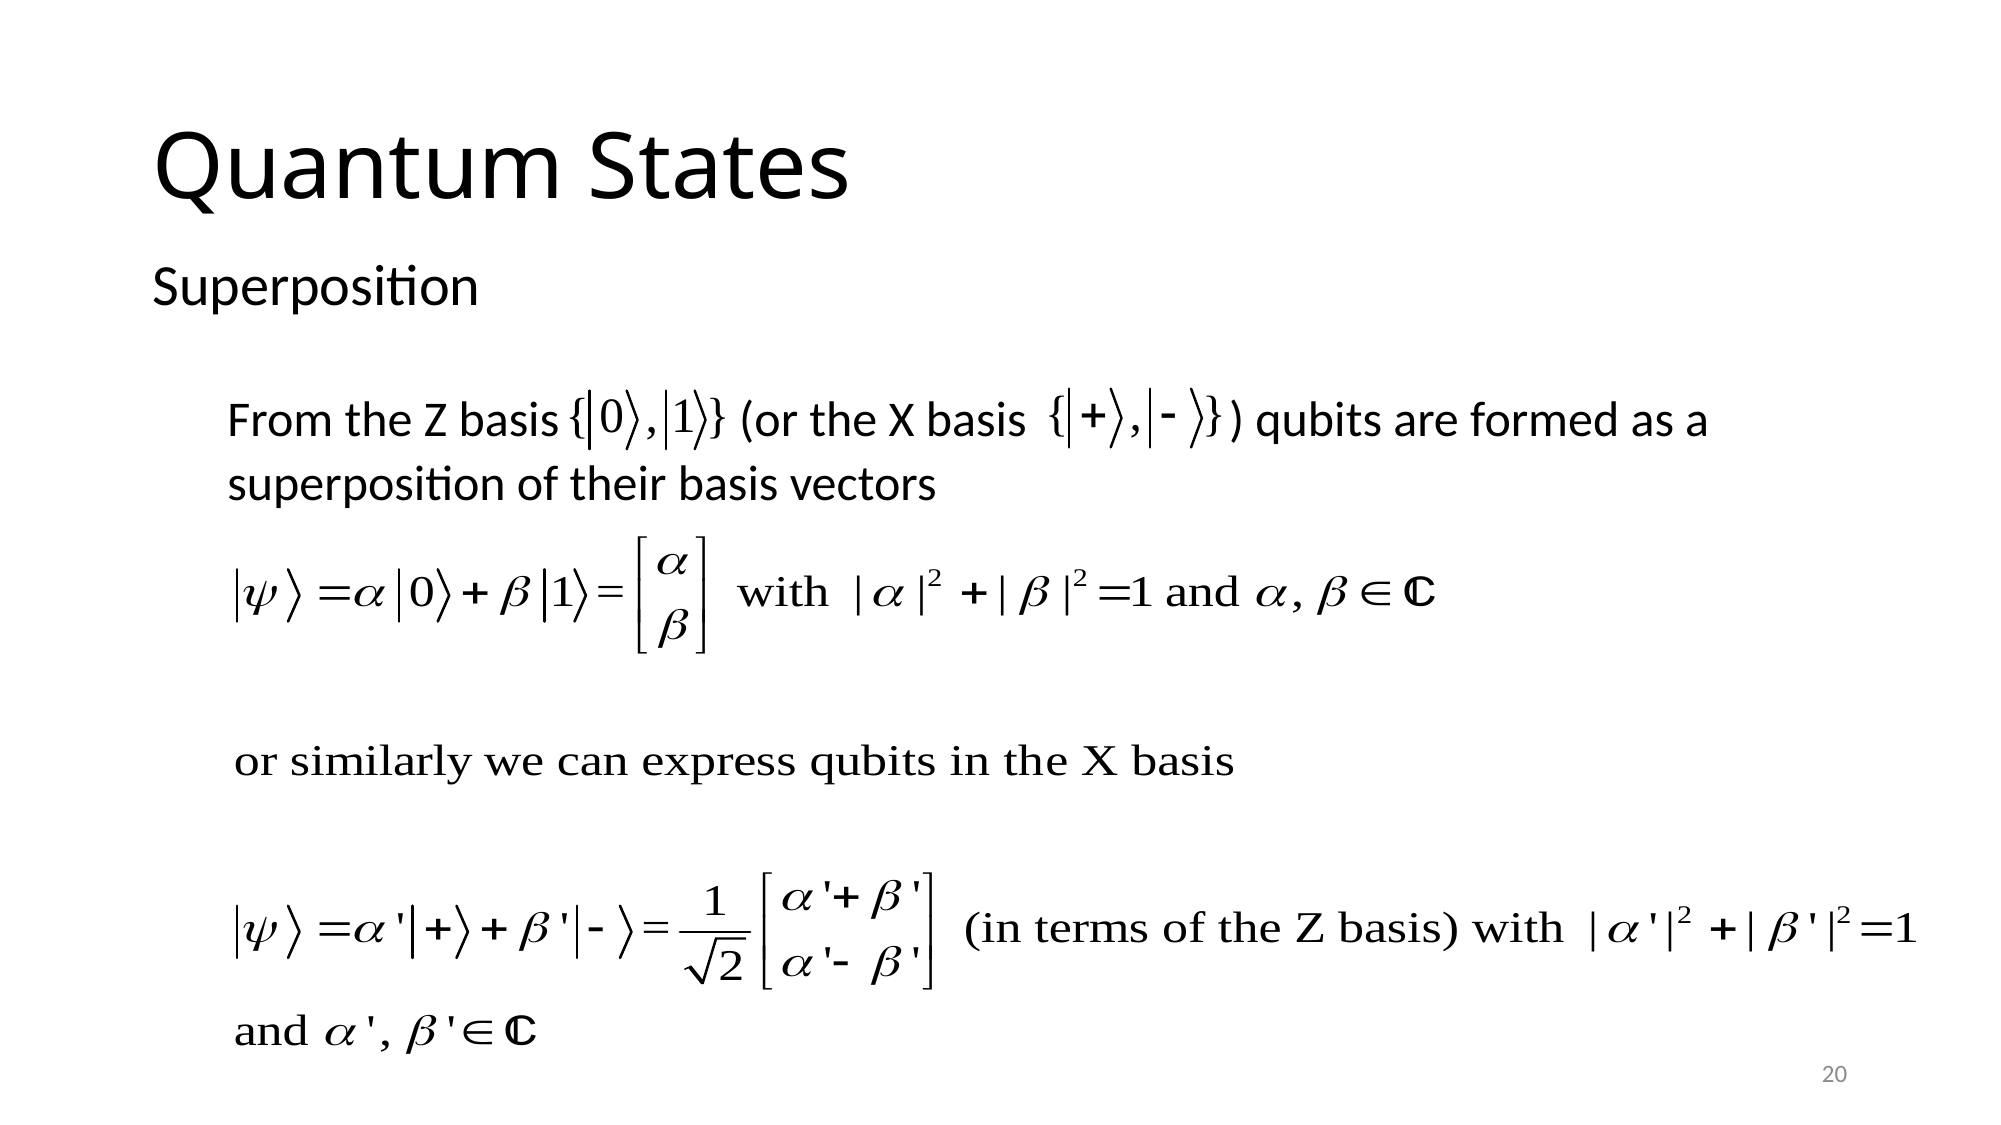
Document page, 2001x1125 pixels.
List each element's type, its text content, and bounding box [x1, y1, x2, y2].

list Superposition From the Z basis (or the X basis ) qubits are formed as a superposition of their basis vectors [137, 248, 1863, 1043]
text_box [720, 387, 871, 421]
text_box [226, 528, 1940, 1064]
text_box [562, 378, 736, 462]
title Quantum States [137, 59, 1863, 248]
slide_number 20 [1412, 1064, 1863, 1103]
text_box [1041, 376, 1232, 460]
